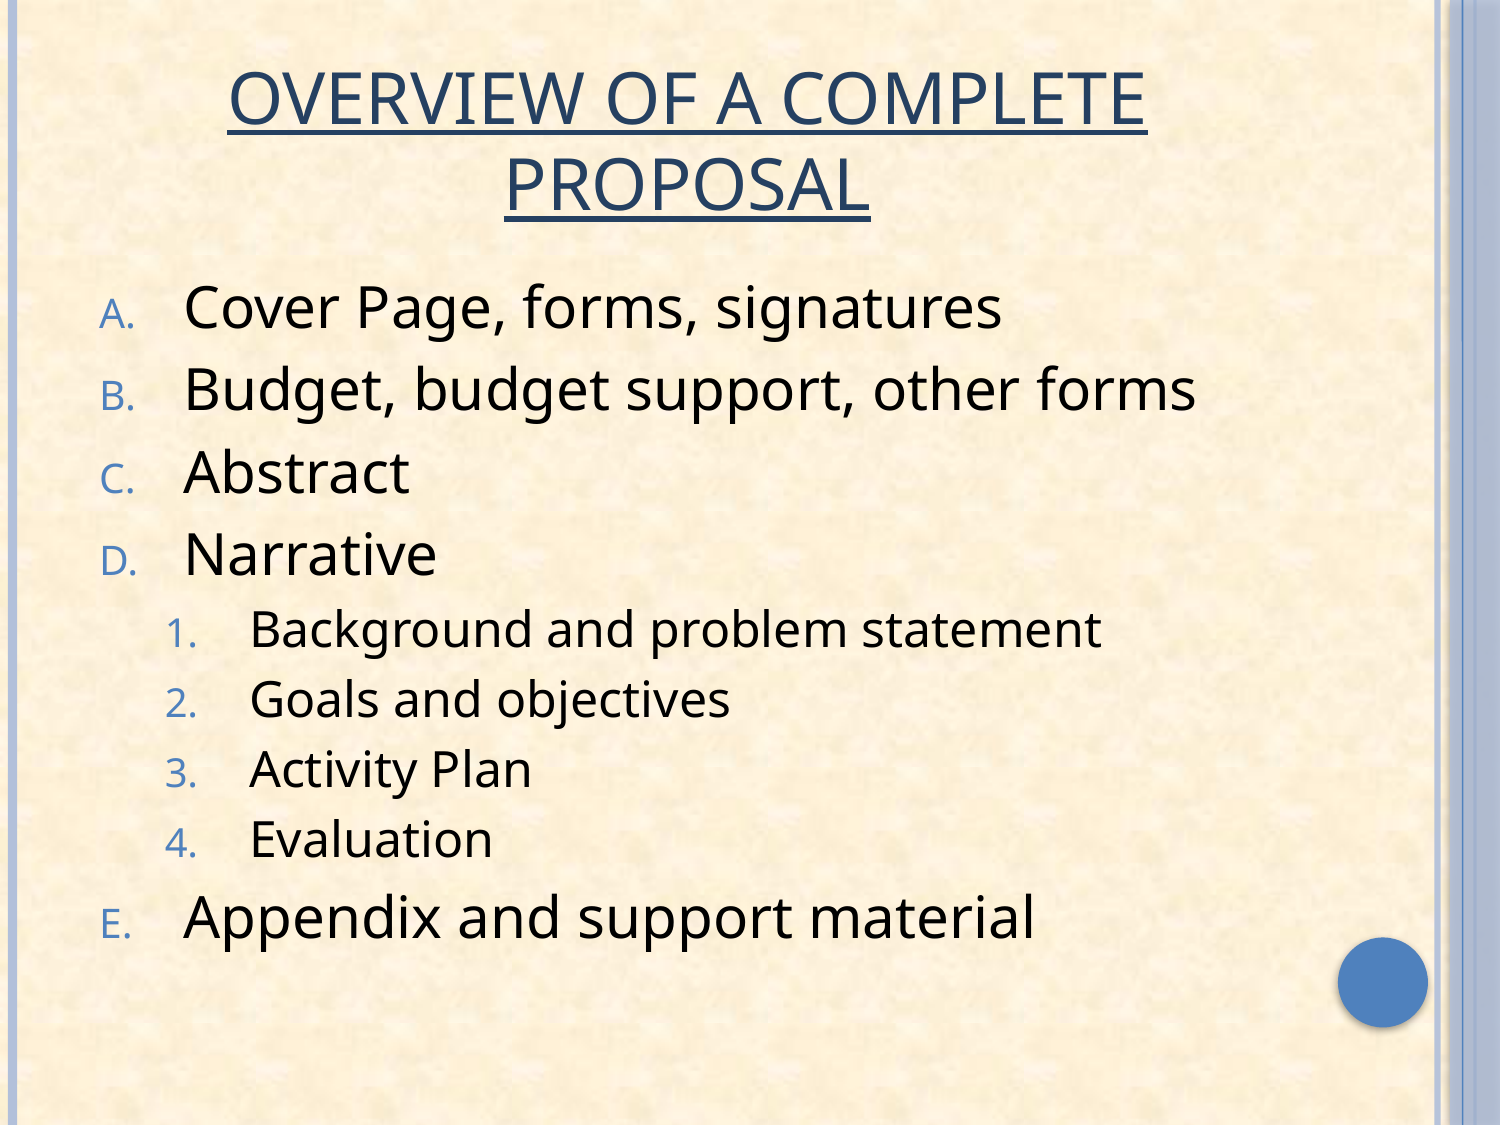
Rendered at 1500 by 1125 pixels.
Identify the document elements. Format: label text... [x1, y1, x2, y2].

picture [0, 0, 7, 1125]
title Overview of a Complete Proposal [75, 45, 1300, 233]
picture [18, 0, 1434, 1125]
picture [1441, 0, 1449, 1125]
list Cover Page, forms, signatures Budget, budget support, other forms Abstract Narrative Background and problem statement Goals and objectives Activity Plan Evaluation Appendix and support material [75, 262, 1300, 1062]
